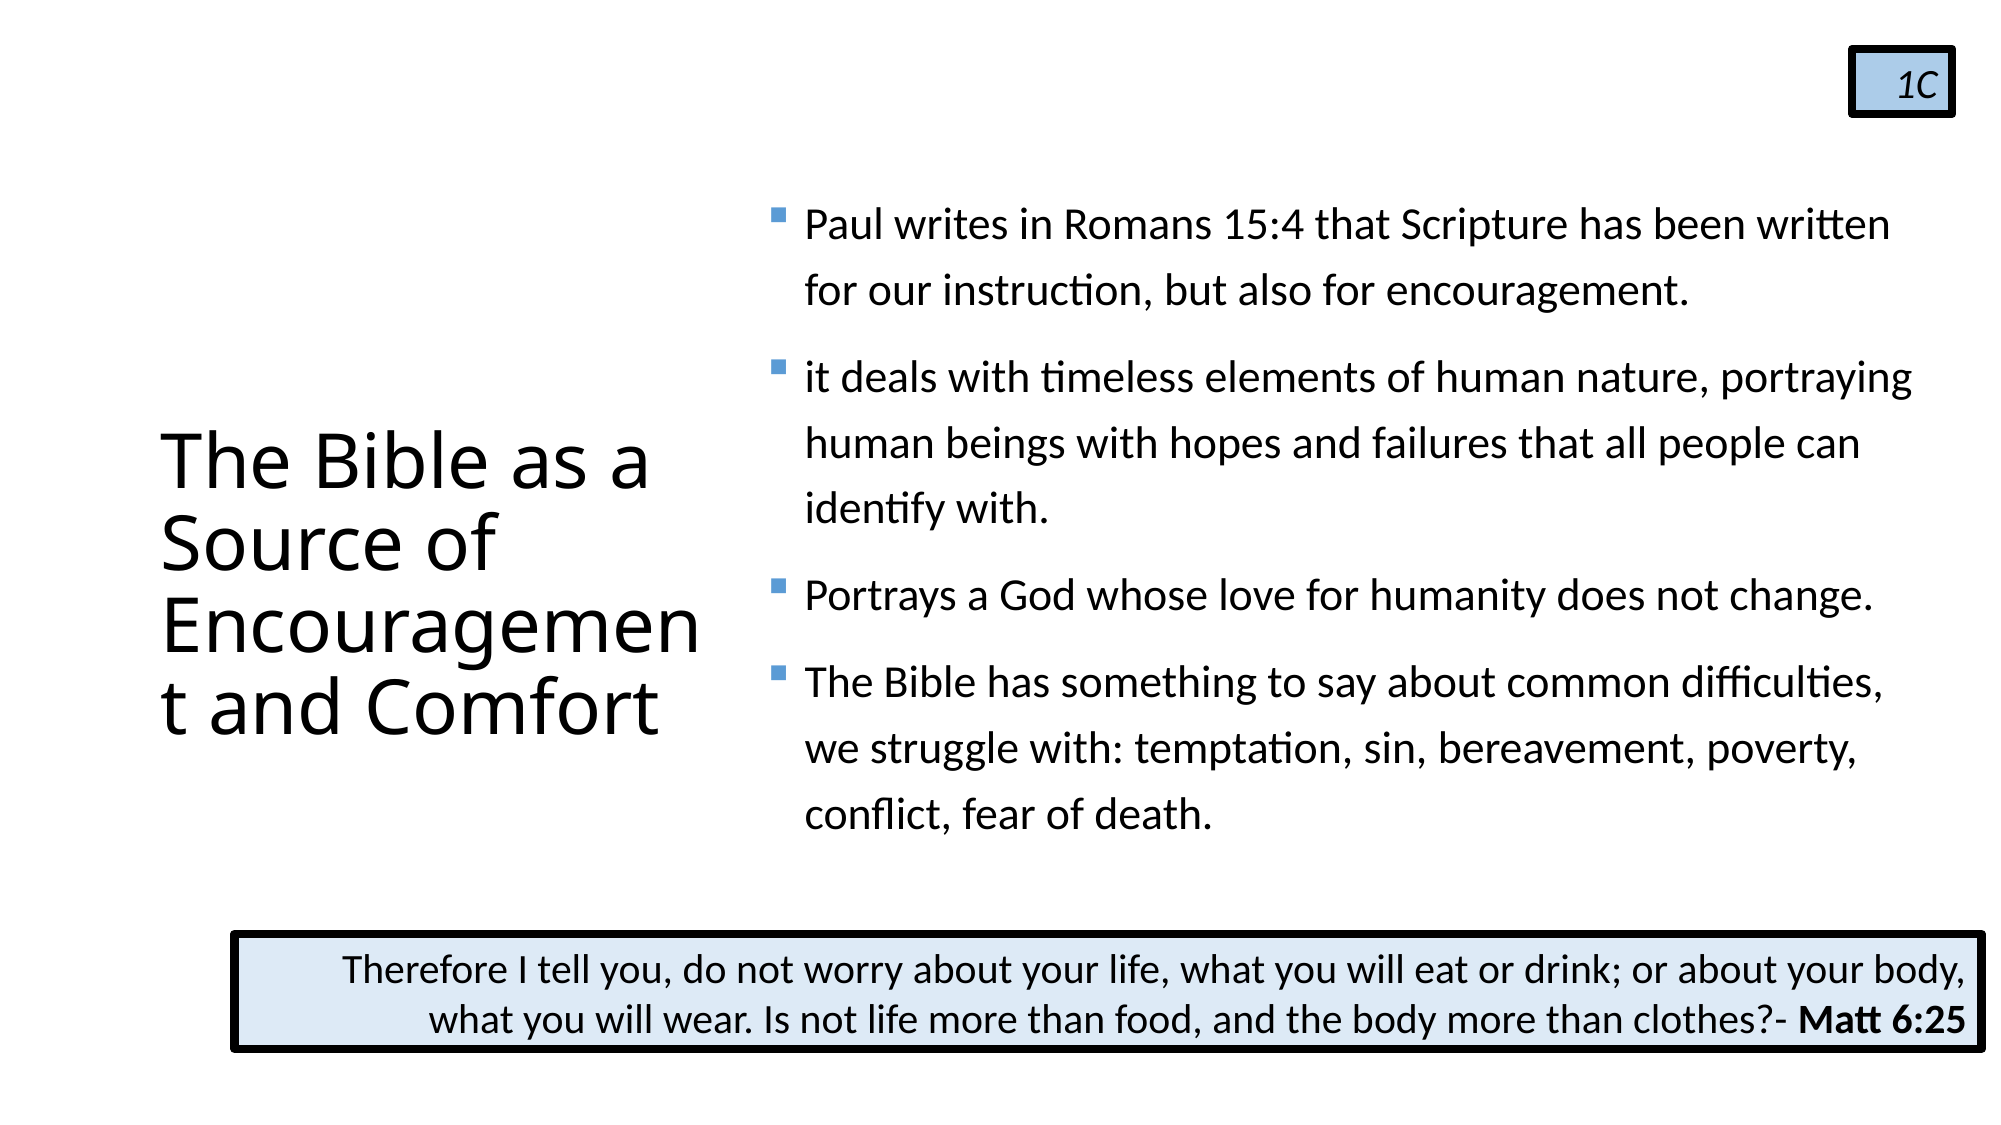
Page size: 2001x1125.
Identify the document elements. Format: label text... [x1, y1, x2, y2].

text_box Therefore I tell you, do not worry about your life, what you will eat or drink; or about your body, what you will wear. Is not life more than food, and the body more than clothes?- Matt 6:25 [234, 934, 1982, 1049]
text_box 1C [1852, 49, 1953, 114]
text_box Paul writes in Romans 15:4 that Scripture has been written for our instruction, but also for encouragement. it deals with timeless elements of human nature, portraying human beings with hopes and failures that all people can identify with. Portrays a God whose love for humanity does not change. The Bible has something to say about common difficulties, we struggle with: temptation, sin, bereavement, poverty, conflict, fear of death. [752, 1049, 1953, 1059]
title The Bible as a Source of Encouragement and Comfort [145, 385, 720, 789]
text_box Paul writes in Romans 15:4 that Scripture has been written for our instruction, but also for encouragement. it deals with timeless elements of human nature, portraying human beings with hopes and failures that all people can identify with. Portrays a God whose love for humanity does not change. The Bible has something to say about common difficulties, we struggle with: temptation, sin, bereavement, poverty, conflict, fear of death. [752, 48, 1953, 934]
